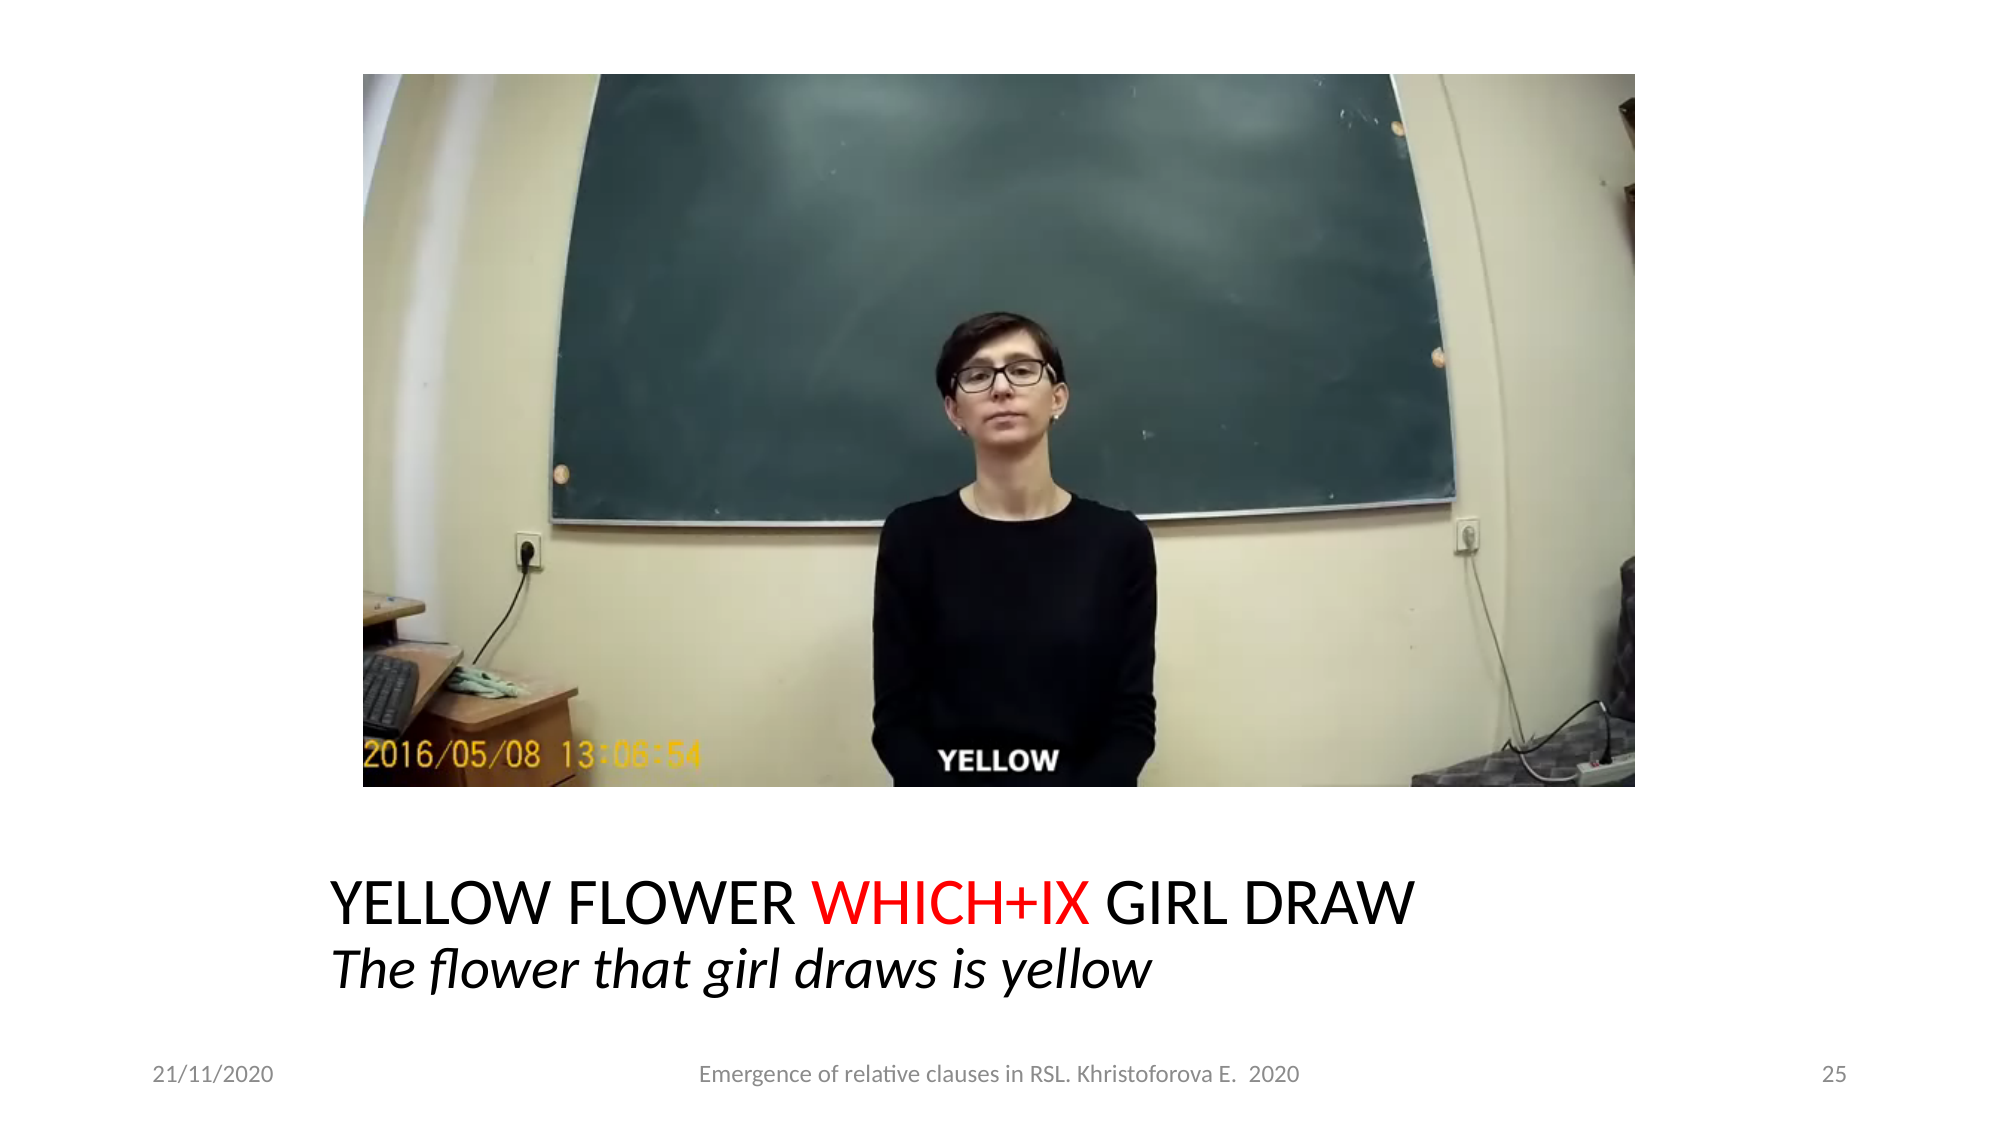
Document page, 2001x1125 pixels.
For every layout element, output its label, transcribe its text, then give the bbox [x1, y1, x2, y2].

footer Emergence of relative clauses in RSL. Khristoforova E. 2020 [662, 1042, 1338, 1103]
title yellow flower which+ix girl draw The flower that girl draws is yellow [314, 825, 2000, 1043]
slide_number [137, 1042, 588, 1103]
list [362, 73, 1636, 788]
slide_number 25 [1412, 1042, 1863, 1103]
